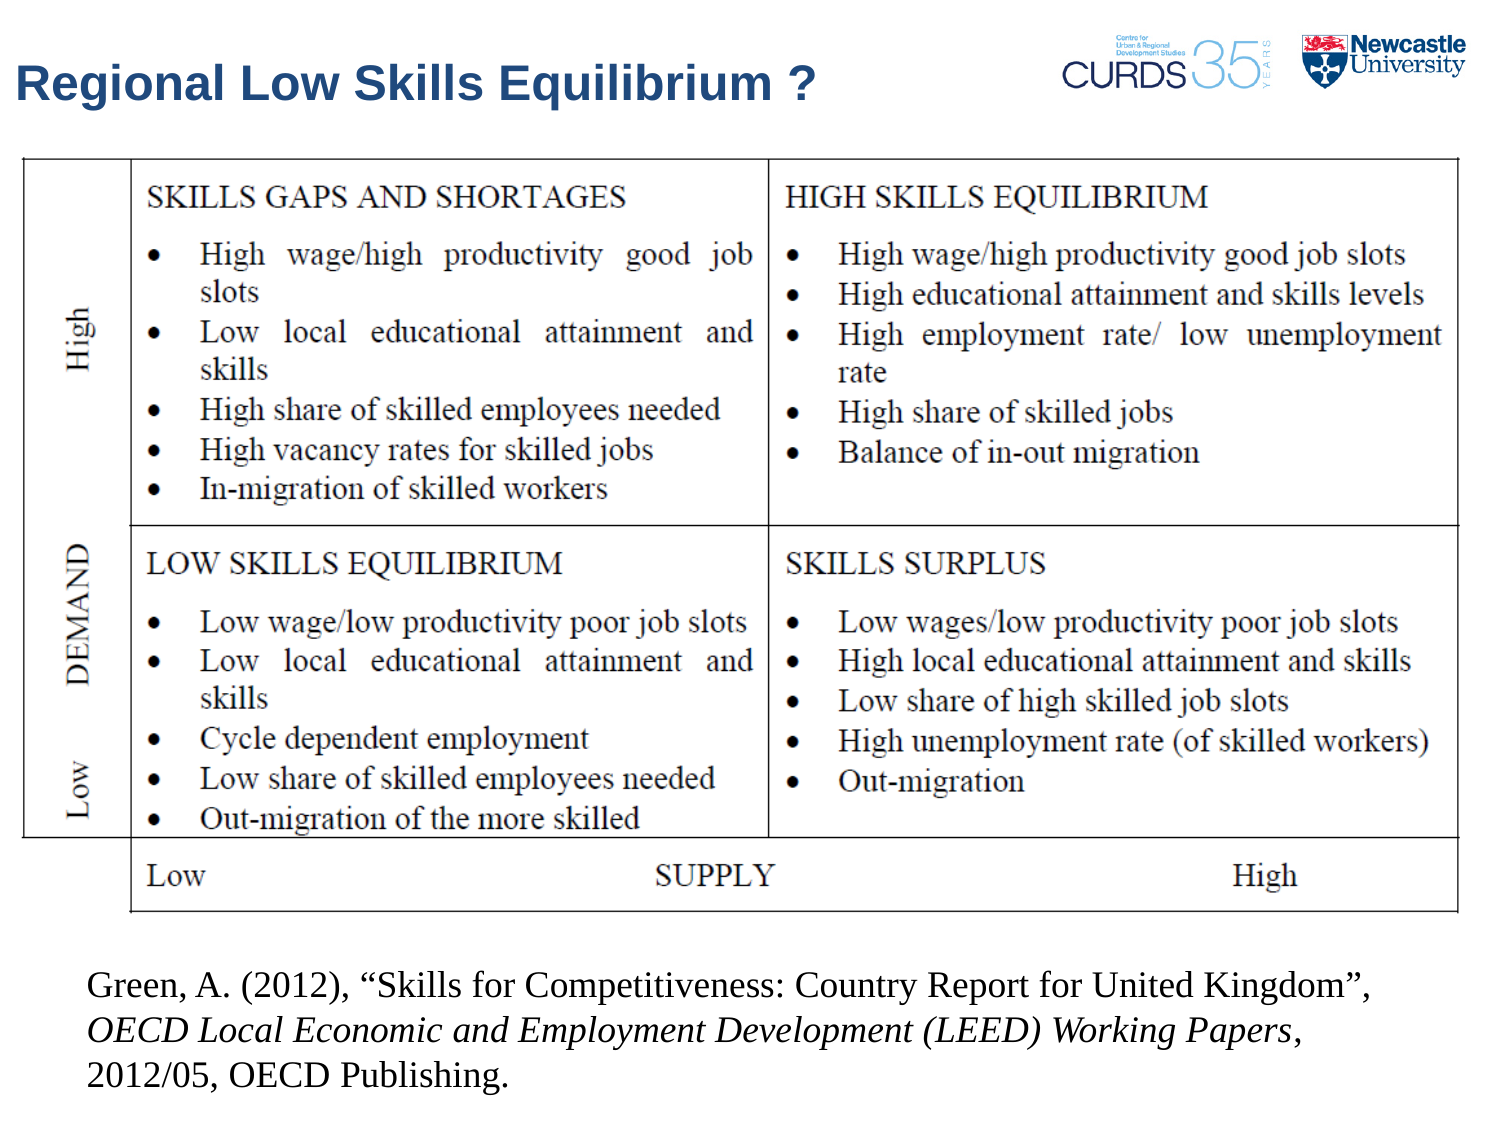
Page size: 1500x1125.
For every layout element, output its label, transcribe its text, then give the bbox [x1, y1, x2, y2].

text_box Green, A. (2012), “Skills for Competitiveness: Country Report for United Kingdom”, OECD Local Economic and Employment Development (LEED) Working Papers, 2012/05, OECD Publishing. [71, 952, 1456, 1102]
picture [0, 0, 1500, 1125]
text_box Regional Low Skills Equilibrium ? [0, 42, 1298, 123]
